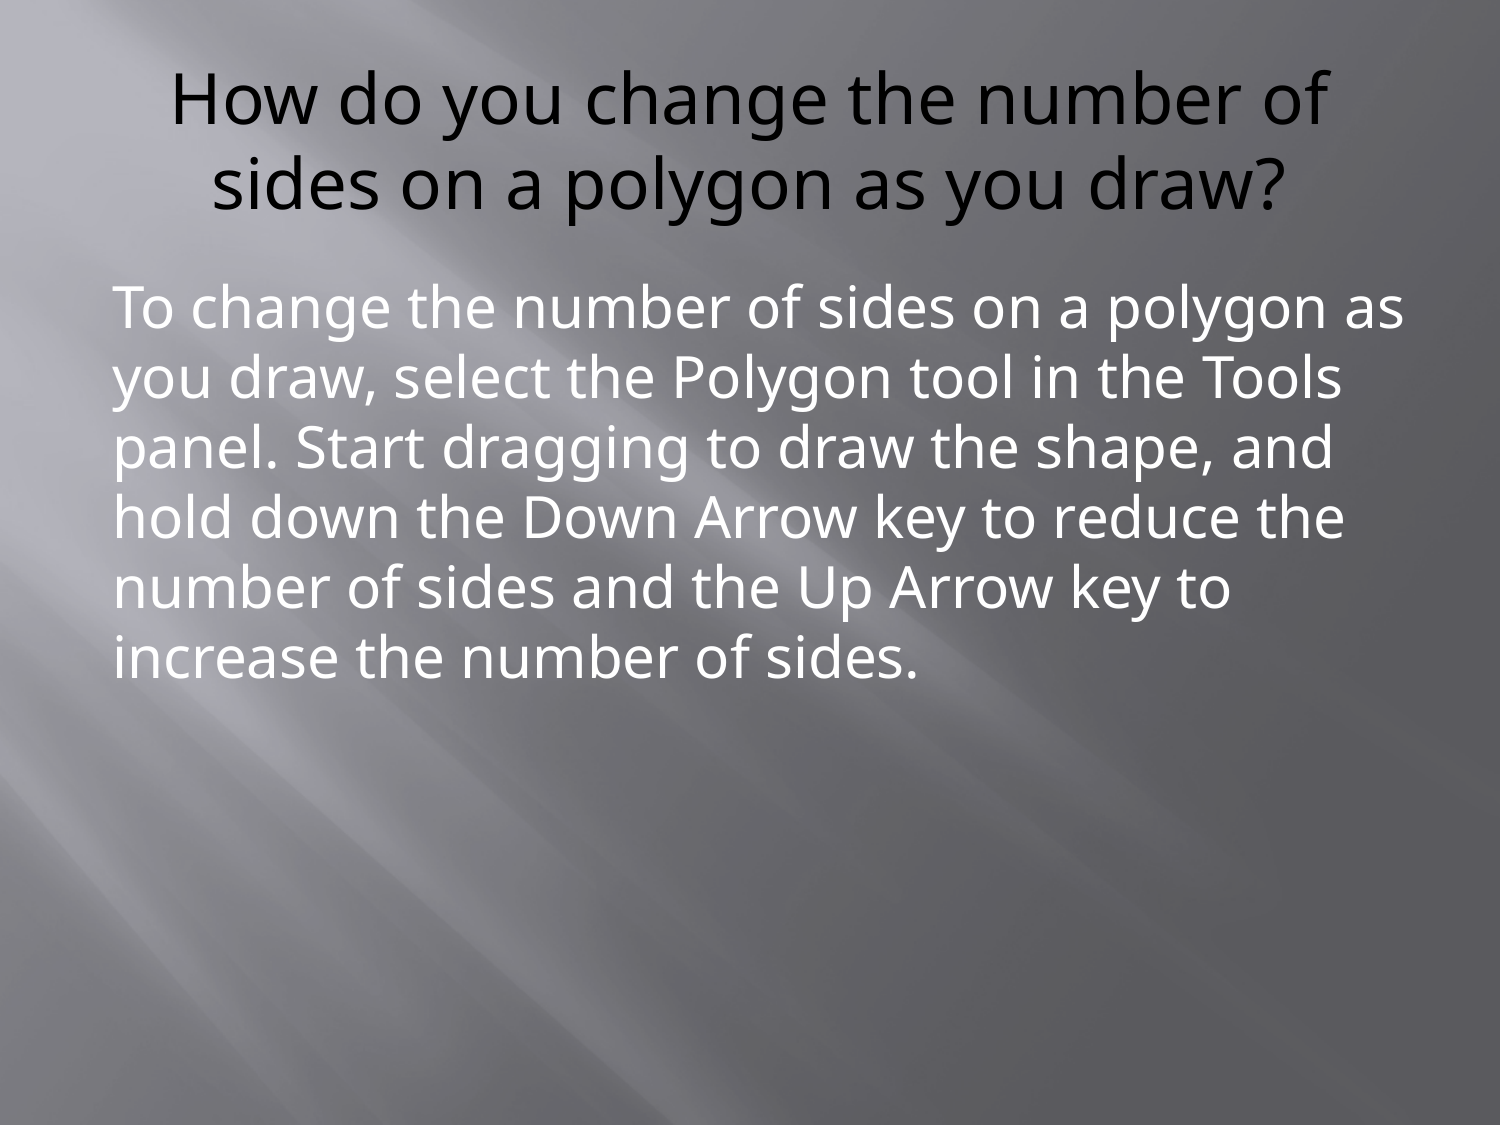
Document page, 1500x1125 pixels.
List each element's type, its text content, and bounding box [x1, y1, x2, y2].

title How do you change the number of sides on a polygon as you draw? [75, 45, 1425, 233]
list To change the number of sides on a polygon as you draw, select the Polygon tool in the Tools panel. Start dragging to draw the shape, and hold down the Down Arrow key to reduce the number of sides and the Up Arrow key to increase the number of sides. [75, 262, 1425, 1035]
